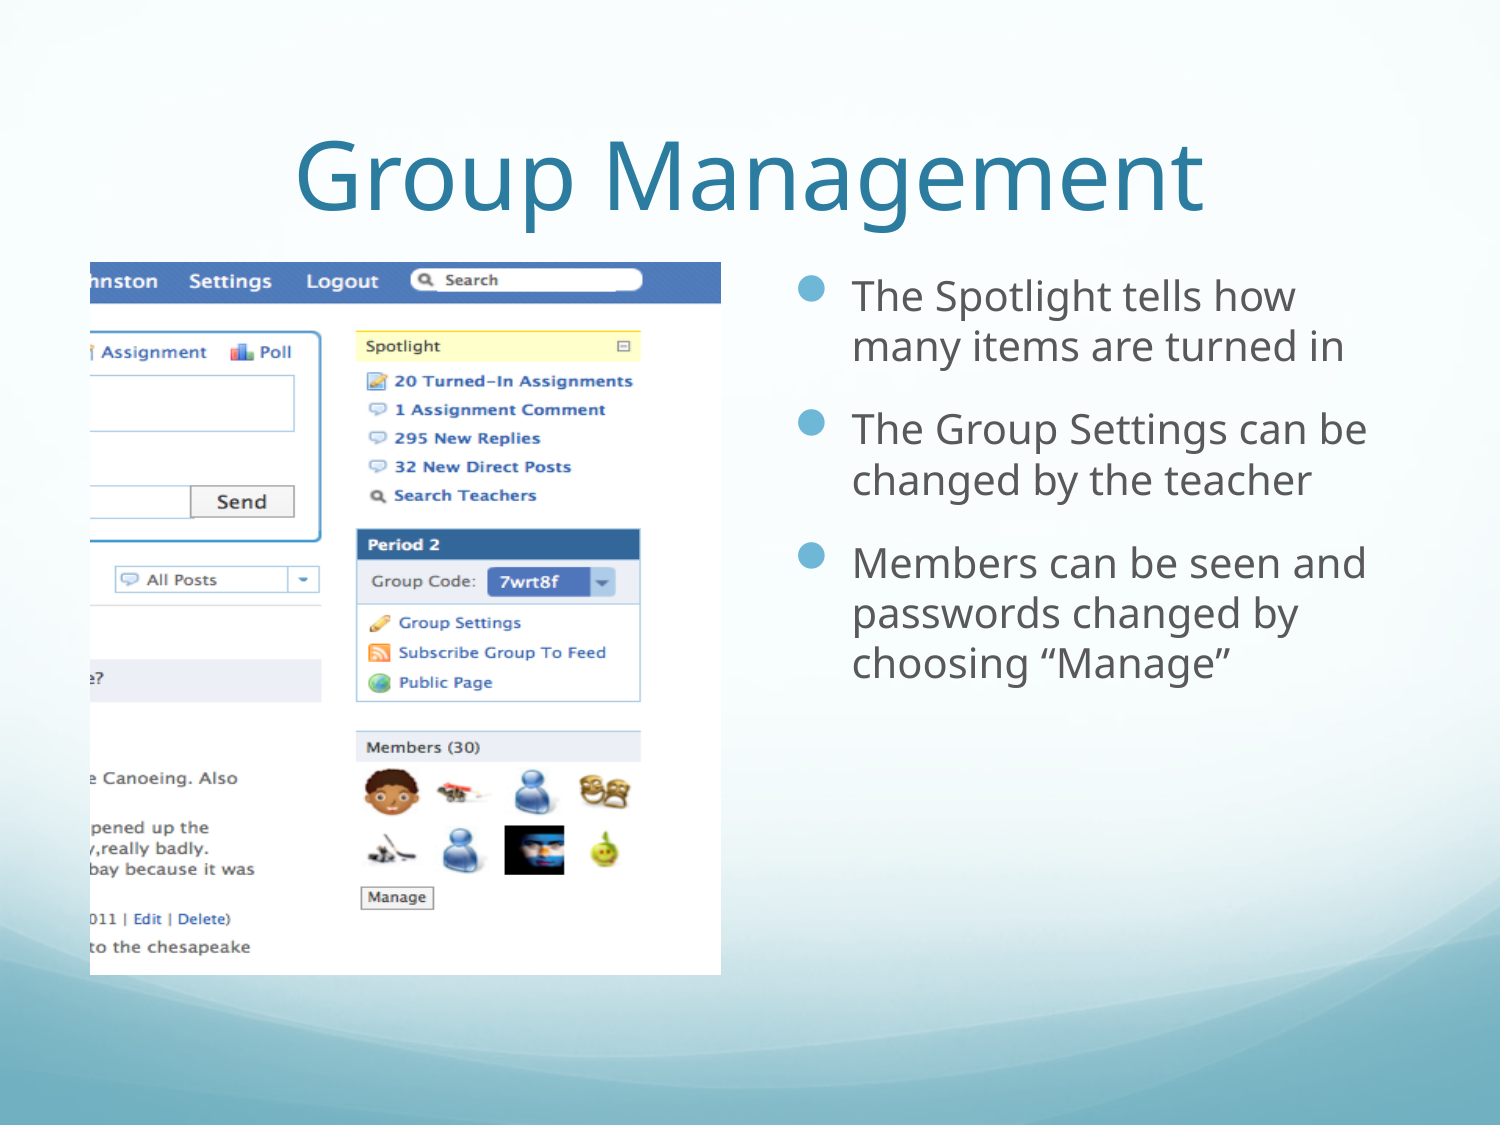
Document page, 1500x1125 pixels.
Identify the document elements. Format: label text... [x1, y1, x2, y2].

title Group Management [90, 17, 1410, 237]
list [89, 261, 721, 976]
list The Spotlight tells how many items are turned in The Group Settings can be changed by the teacher Members can be seen and passwords changed by choosing “Manage” [779, 262, 1410, 975]
